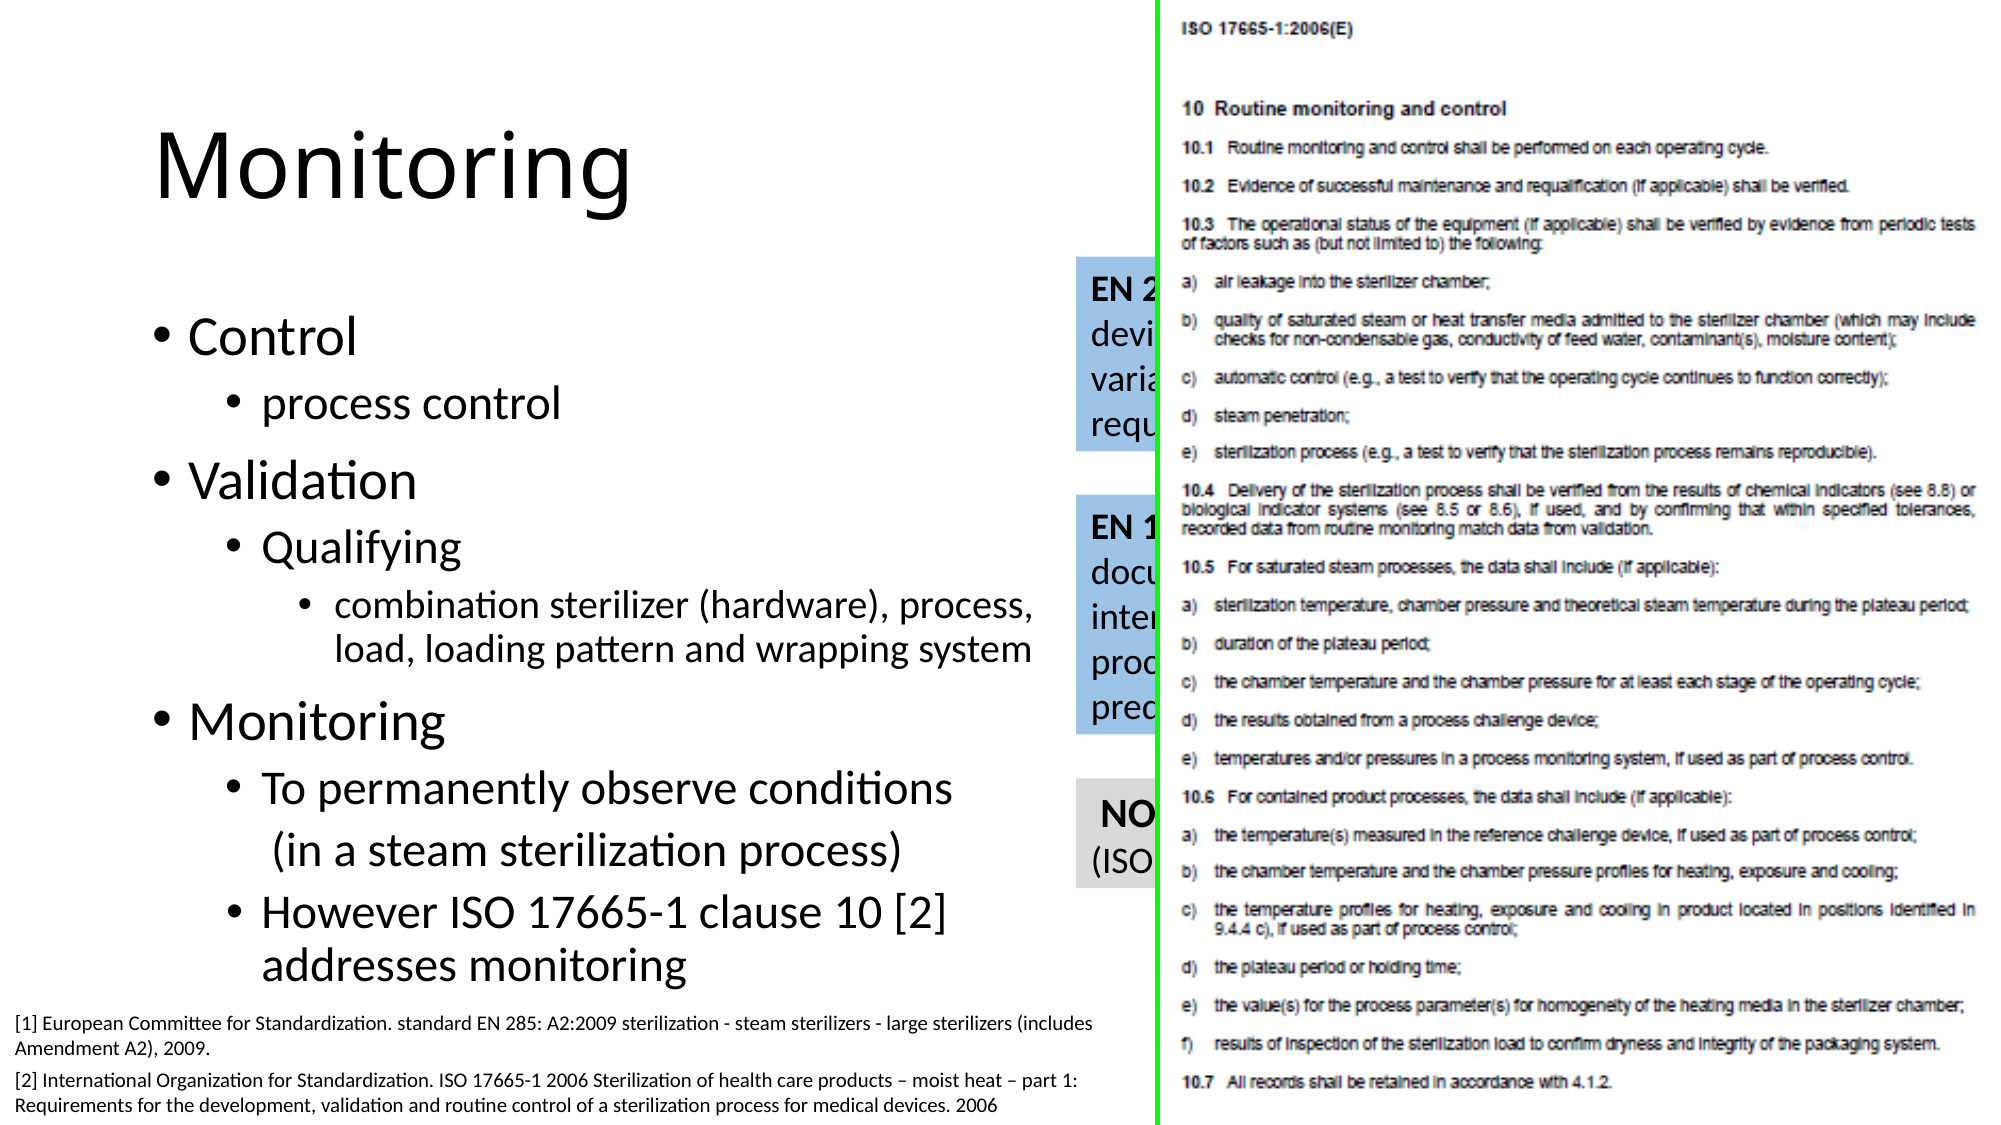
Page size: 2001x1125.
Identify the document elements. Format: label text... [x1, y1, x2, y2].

picture [1159, 0, 2000, 1125]
text_box EN 285 [1] clause 3.3: automatic controller device that, in response to pre-determined cycle variables, operates the sterilizer sequentially through the required stages of the cycle(s) [1076, 256, 1155, 452]
title Monitoring [137, 59, 1155, 278]
text_box [2] International Organization for Standardization. ISO 17665-1 2006 Sterilization of health care products – moist heat – part 1: Requirements for the development, validation and routine control of a sterilization process for medical devices. 2006 [0, 1059, 1159, 1124]
text_box EN 17665 [2] clause 3.60: validation documented procedure for obtaining, recording and interpreting the results required to establish that a process will consistently yield product complying with predetermined specification [1076, 494, 1155, 735]
list Control process control Validation Qualifying combination sterilizer (hardware), process, load, loading pattern and wrapping system Monitoring To permanently observe conditions (in a steam sterilization process) However ISO 17665-1 clause 10 [2] addresses monitoring [137, 299, 1076, 1002]
text_box NO defition in ISO or EN standards (ISO 11139, ISO 17665, EN 285). [1076, 778, 1155, 889]
text_box [1] European Committee for Standardization. standard EN 285: A2:2009 sterilization - steam sterilizers - large sterilizers (includes Amendment A2), 2009. [0, 1002, 1147, 1059]
